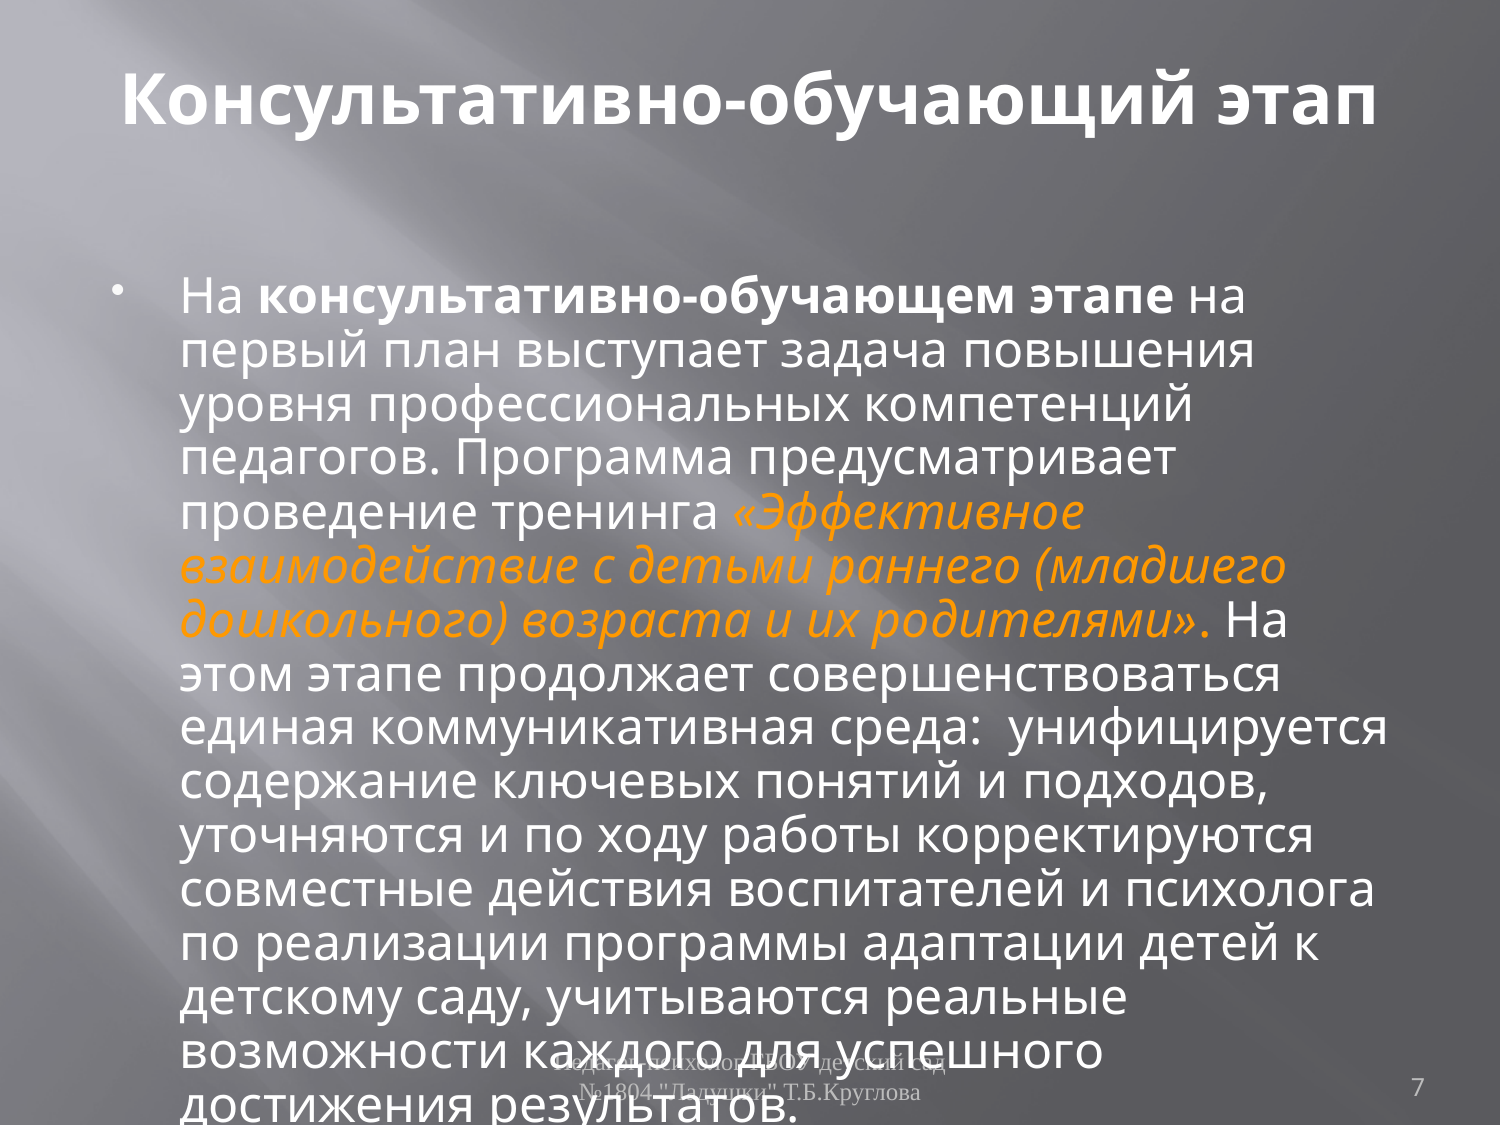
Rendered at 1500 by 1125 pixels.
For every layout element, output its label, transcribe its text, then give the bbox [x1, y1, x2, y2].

footer Педагог-психолог ГБОУ детский сад №1804 "Ладушки" Т.Б.Круглова [512, 1052, 988, 1113]
slide_number 7 [1299, 1052, 1425, 1113]
title Консультативно-обучающий этап [75, 45, 1425, 233]
list На консультативно-обучающем этапе на первый план выступает задача повышения уровня профессиональных компетенций педагогов. Программа предусматривает проведение тренинга «Эффективное взаимодействие с детьми раннего (младшего дошкольного) возраста и их родителями». На этом этапе продолжает совершенствоваться единая коммуникативная среда: унифицируется содержание ключевых понятий и подходов, уточняются и по ходу работы корректируются совместные действия воспитателей и психолога по реализации программы адаптации детей к детскому саду, учитываются реальные возможности каждого для успешного достижения результатов. [74, 262, 1426, 1036]
